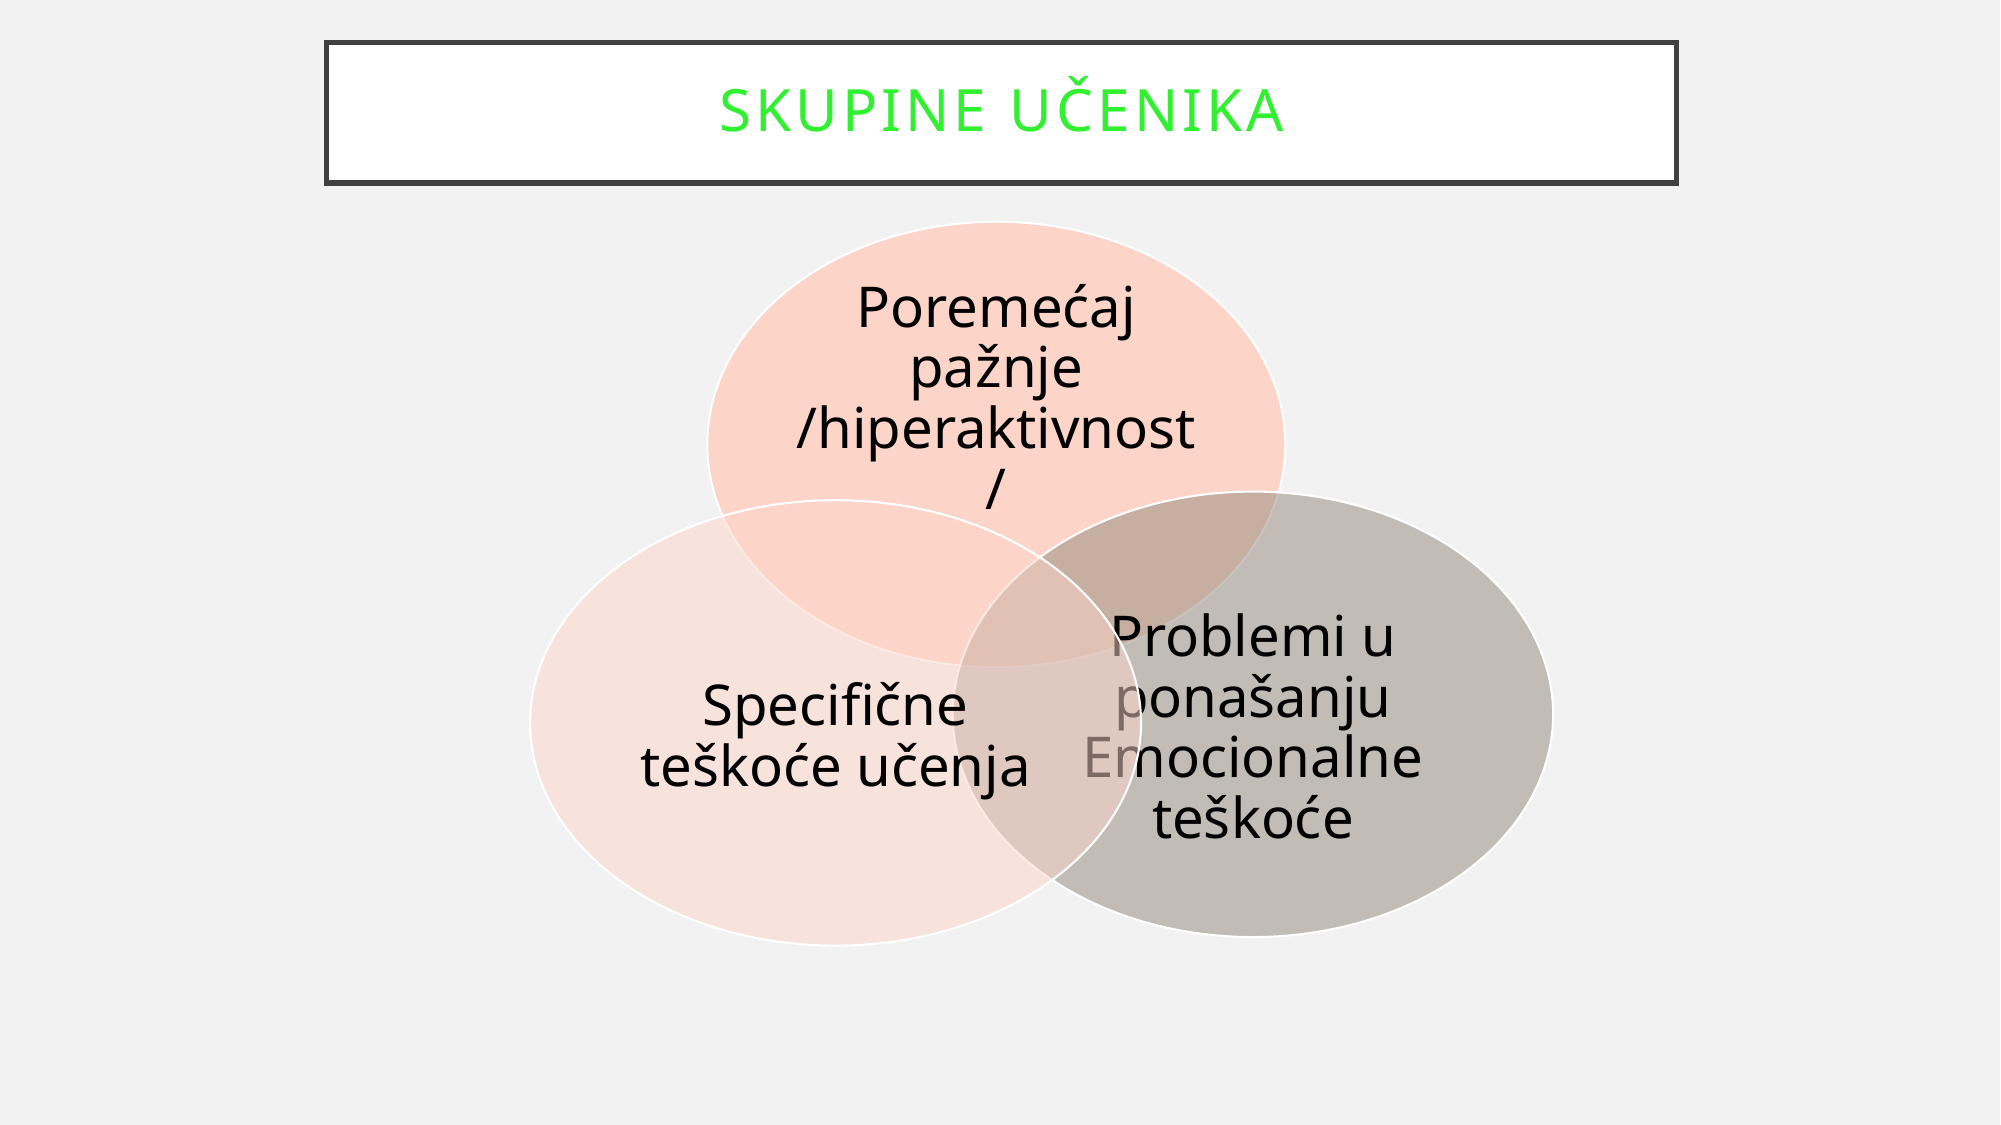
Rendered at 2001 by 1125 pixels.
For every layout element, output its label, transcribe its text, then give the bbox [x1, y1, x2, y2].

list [312, 212, 1675, 955]
title SKUPINE UČENIKA [324, 40, 1679, 186]
